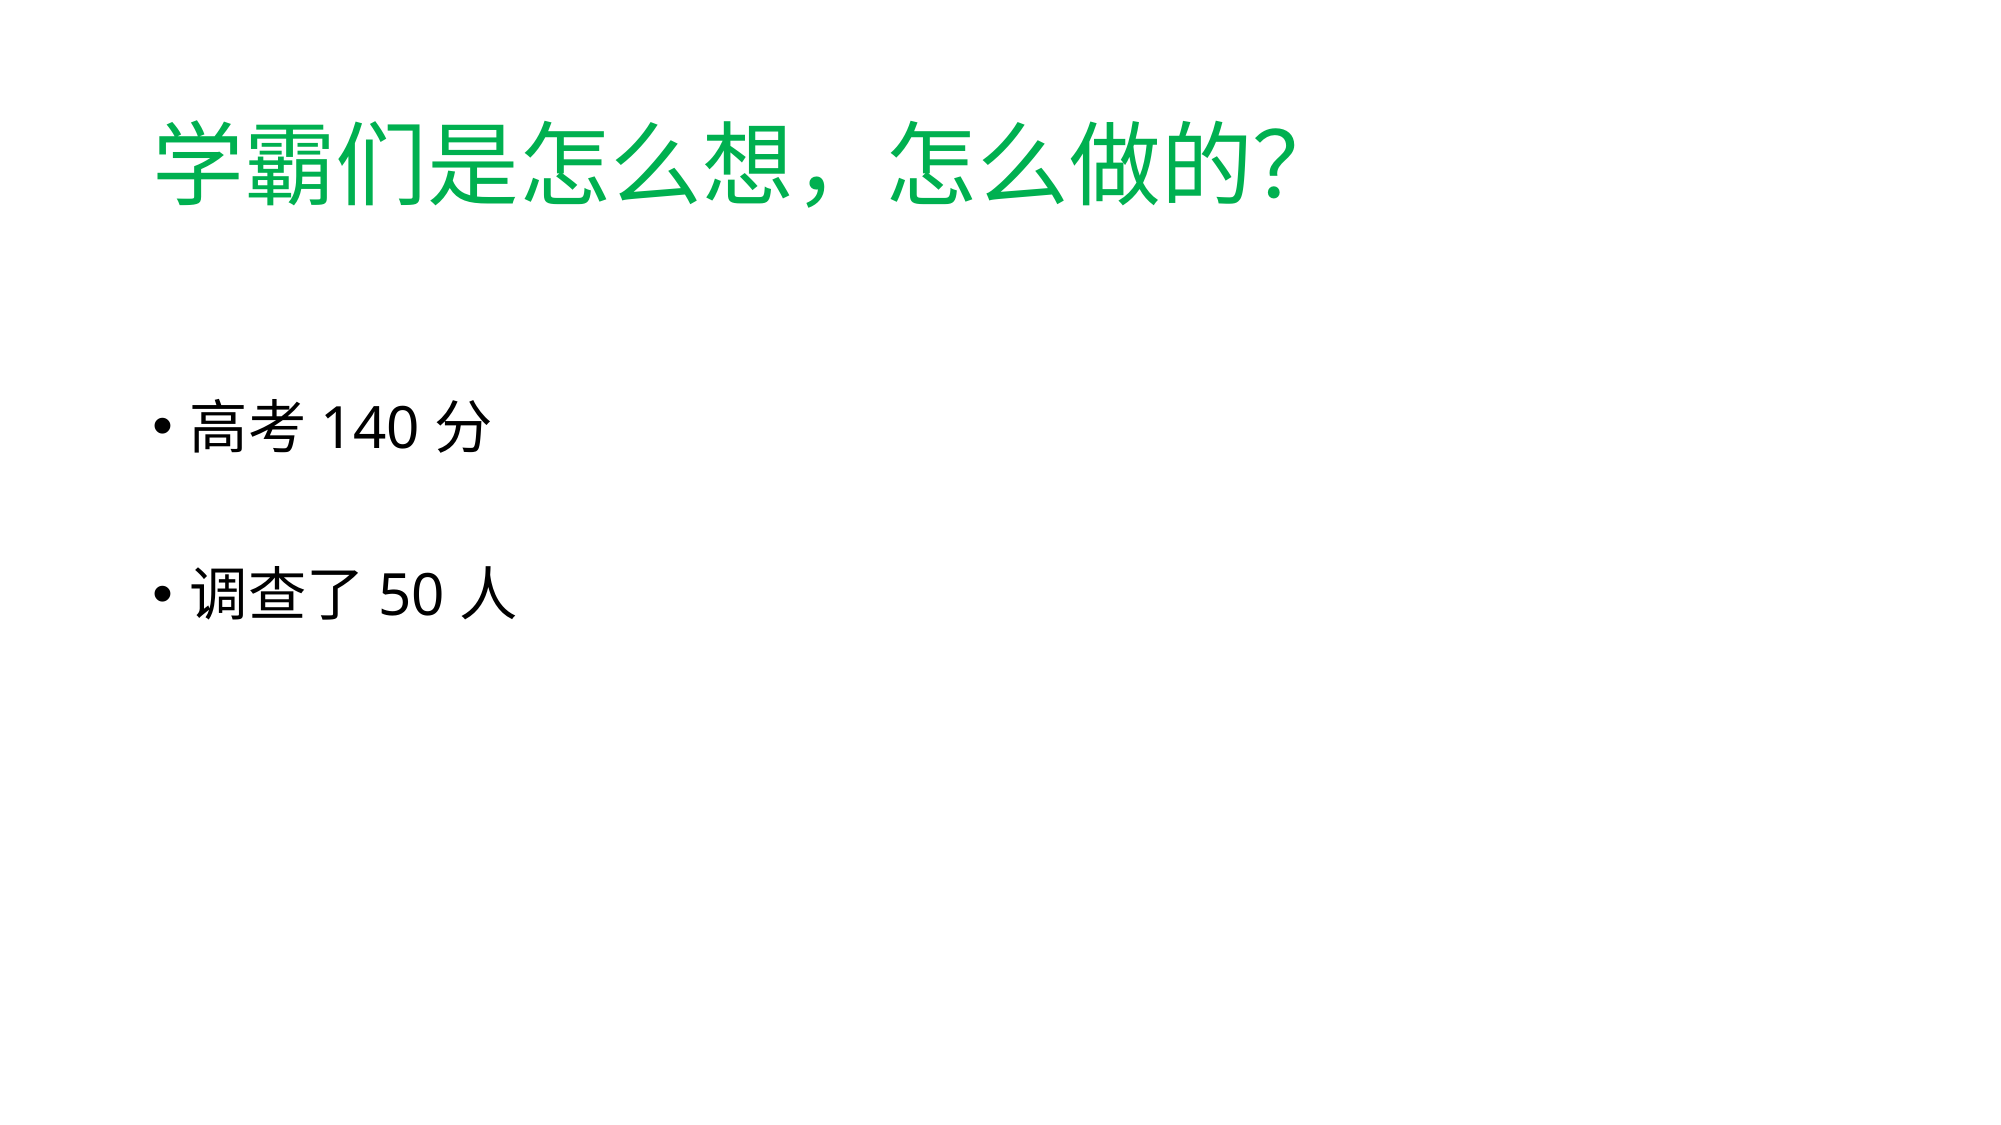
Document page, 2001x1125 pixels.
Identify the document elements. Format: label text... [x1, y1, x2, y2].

title 学霸们是怎么想，怎么做的？ [137, 59, 1863, 278]
list 高考140分 调查了50人 [137, 299, 1863, 1014]
